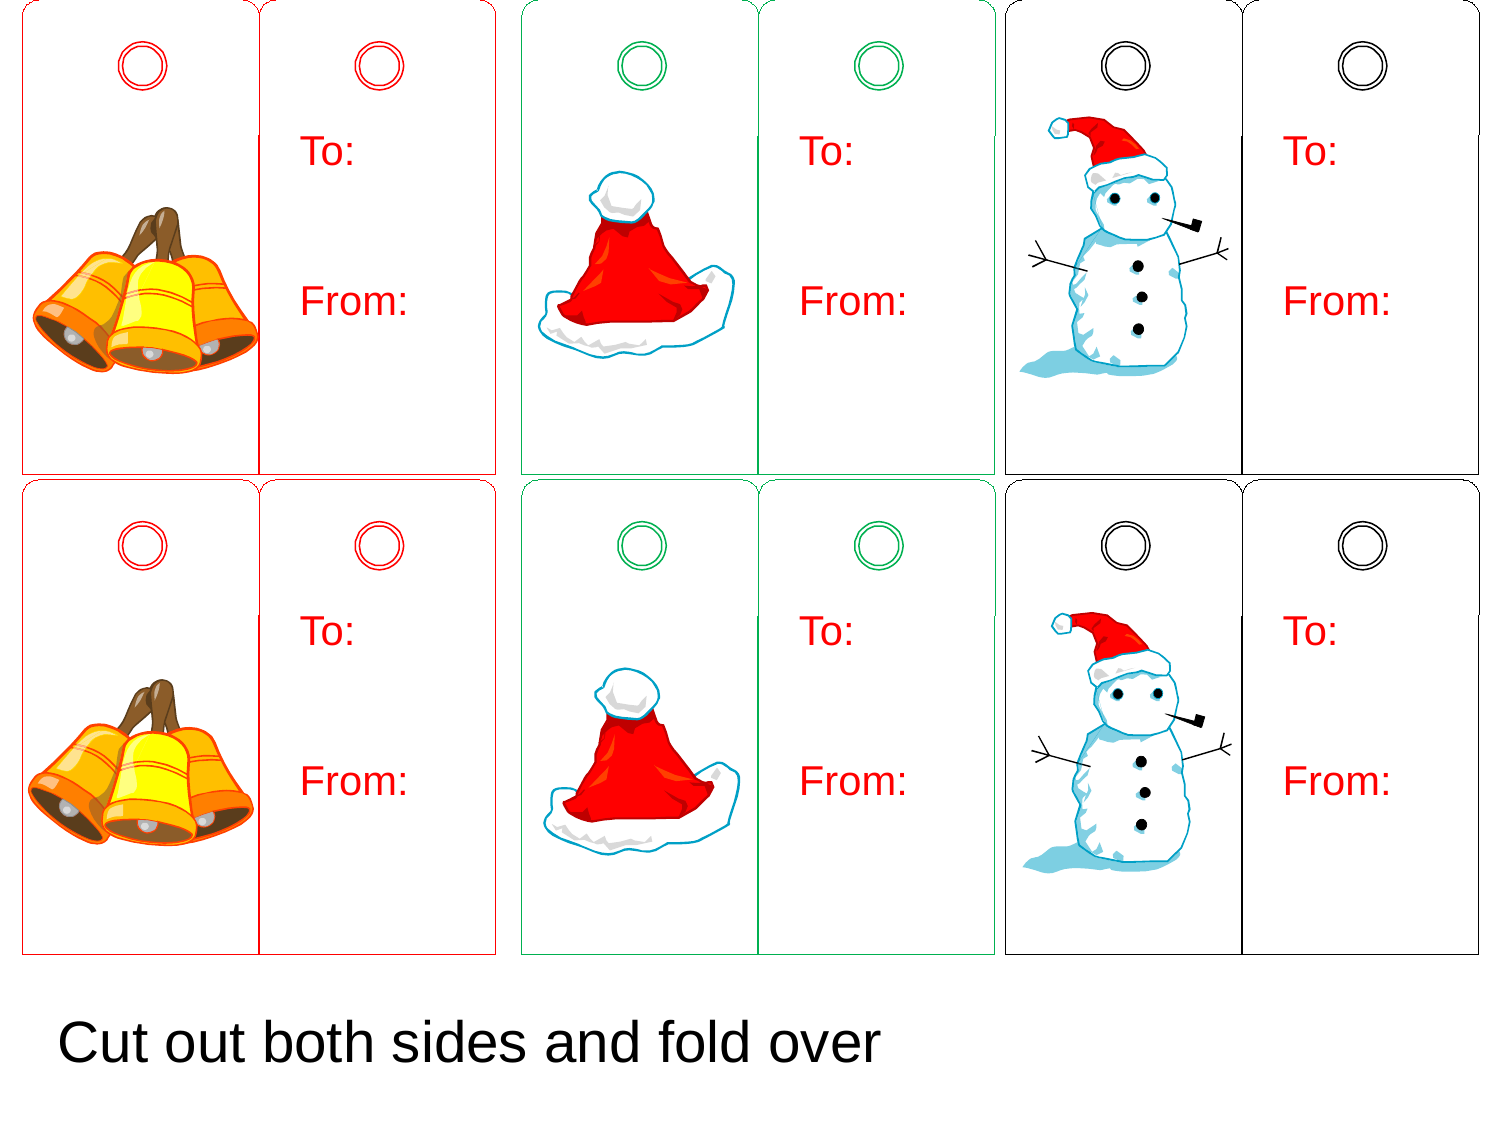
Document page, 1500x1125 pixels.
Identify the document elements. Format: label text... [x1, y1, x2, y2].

text_box Cut out both sides and fold over [43, 996, 925, 1082]
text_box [537, 169, 736, 360]
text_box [258, 0, 497, 476]
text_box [21, 479, 254, 955]
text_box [1242, 479, 1480, 955]
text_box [258, 479, 497, 955]
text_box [521, 0, 756, 476]
picture [1018, 115, 1230, 379]
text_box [1242, 0, 1480, 476]
picture [1021, 611, 1233, 875]
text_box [21, 0, 256, 476]
picture [31, 206, 260, 376]
picture [27, 678, 255, 848]
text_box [521, 479, 754, 955]
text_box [542, 666, 741, 857]
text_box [758, 479, 996, 955]
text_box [758, 0, 996, 476]
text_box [1005, 0, 1240, 476]
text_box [1005, 479, 1238, 955]
